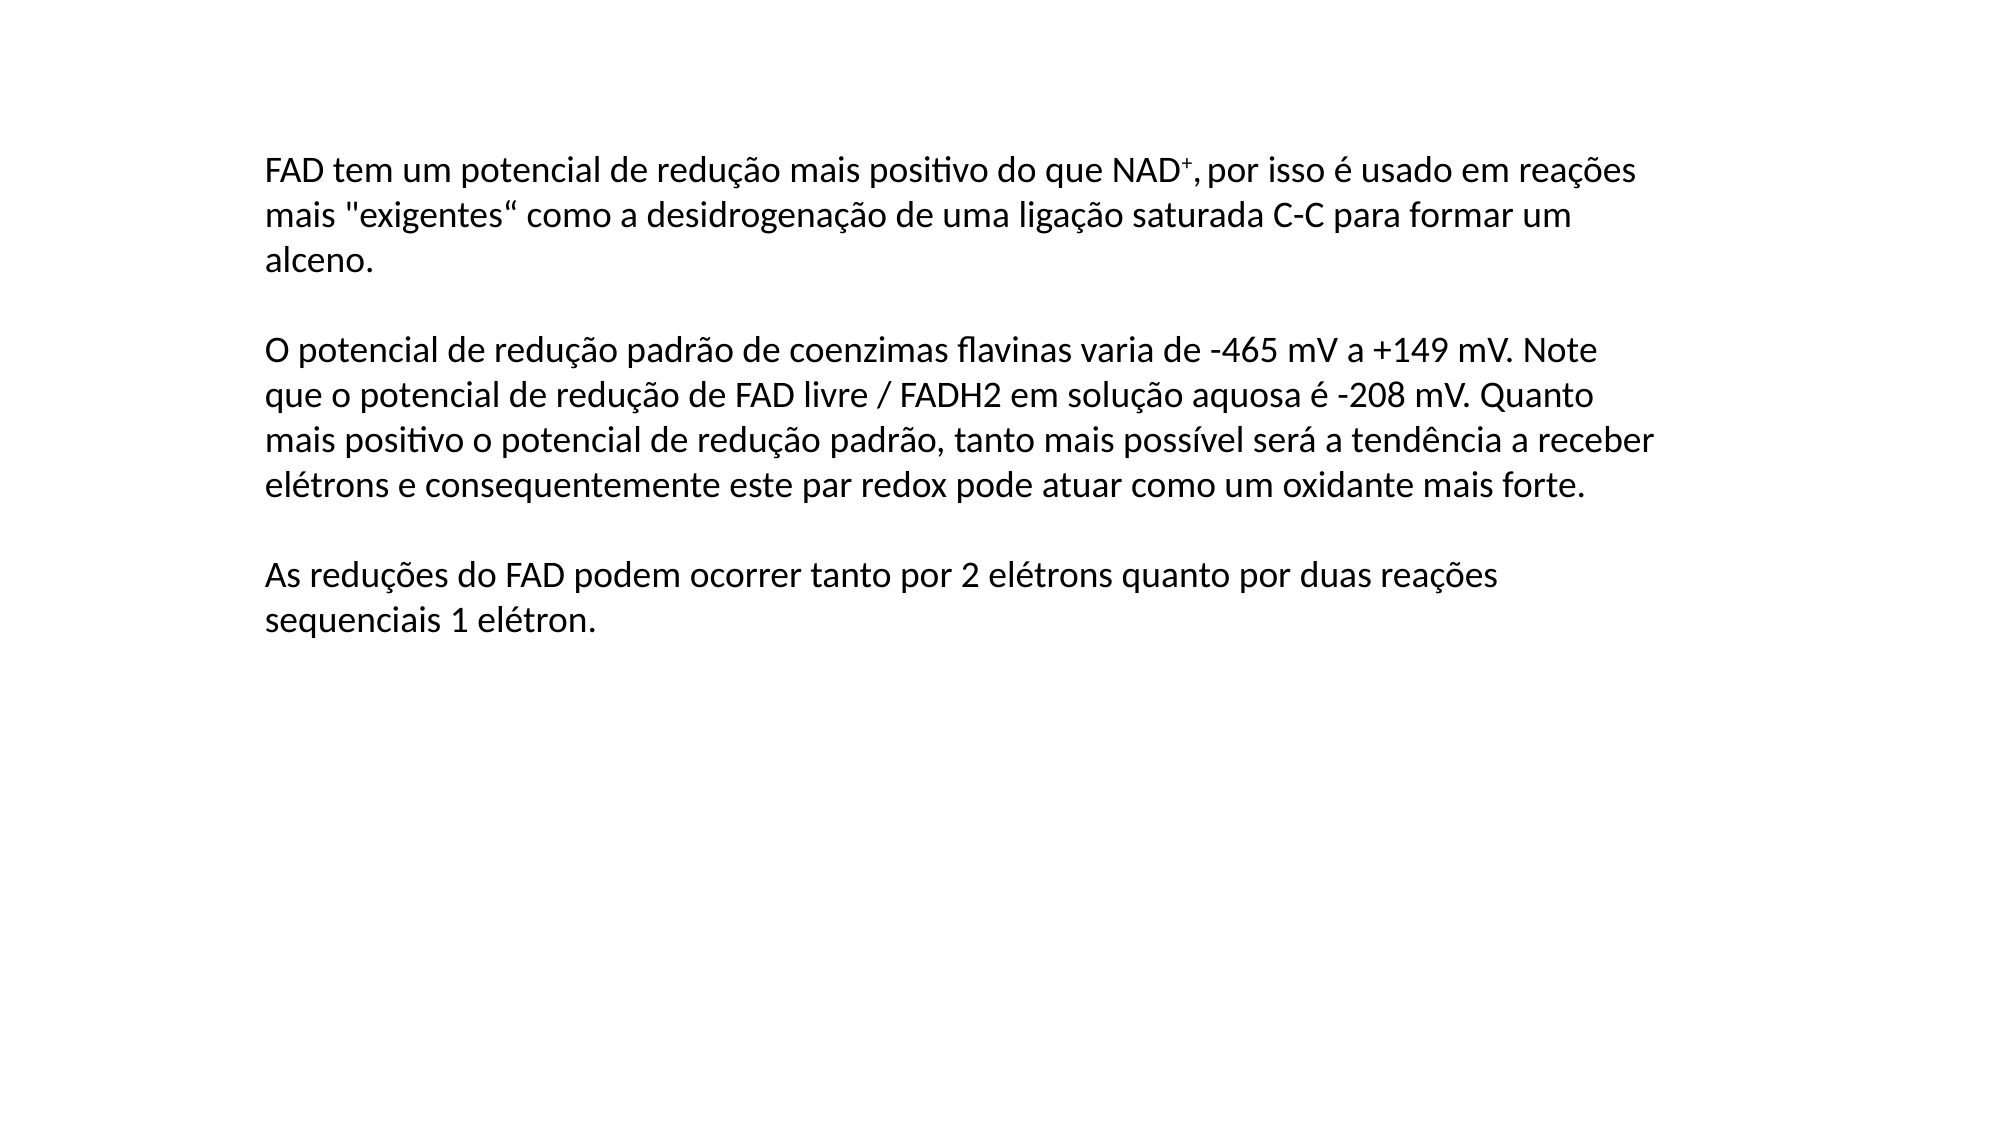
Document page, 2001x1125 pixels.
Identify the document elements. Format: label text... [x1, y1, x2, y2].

text_box FAD tem um potencial de redução mais positivo do que NAD+, por isso é usado em reações mais "exigentes“ como a desidrogenação de uma ligação saturada C-C para formar um alceno. O potencial de redução padrão de coenzimas flavinas varia de -465 mV a +149 mV. Note que o potencial de redução de FAD livre / FADH2 em solução aquosa é -208 mV. Quanto mais positivo o potencial de redução padrão, tanto mais possível será a tendência a receber elétrons e consequentemente este par redox pode atuar como um oxidante mais forte. As reduções do FAD podem ocorrer tanto por 2 elétrons quanto por duas reações sequenciais 1 elétron. [249, 137, 1680, 647]
